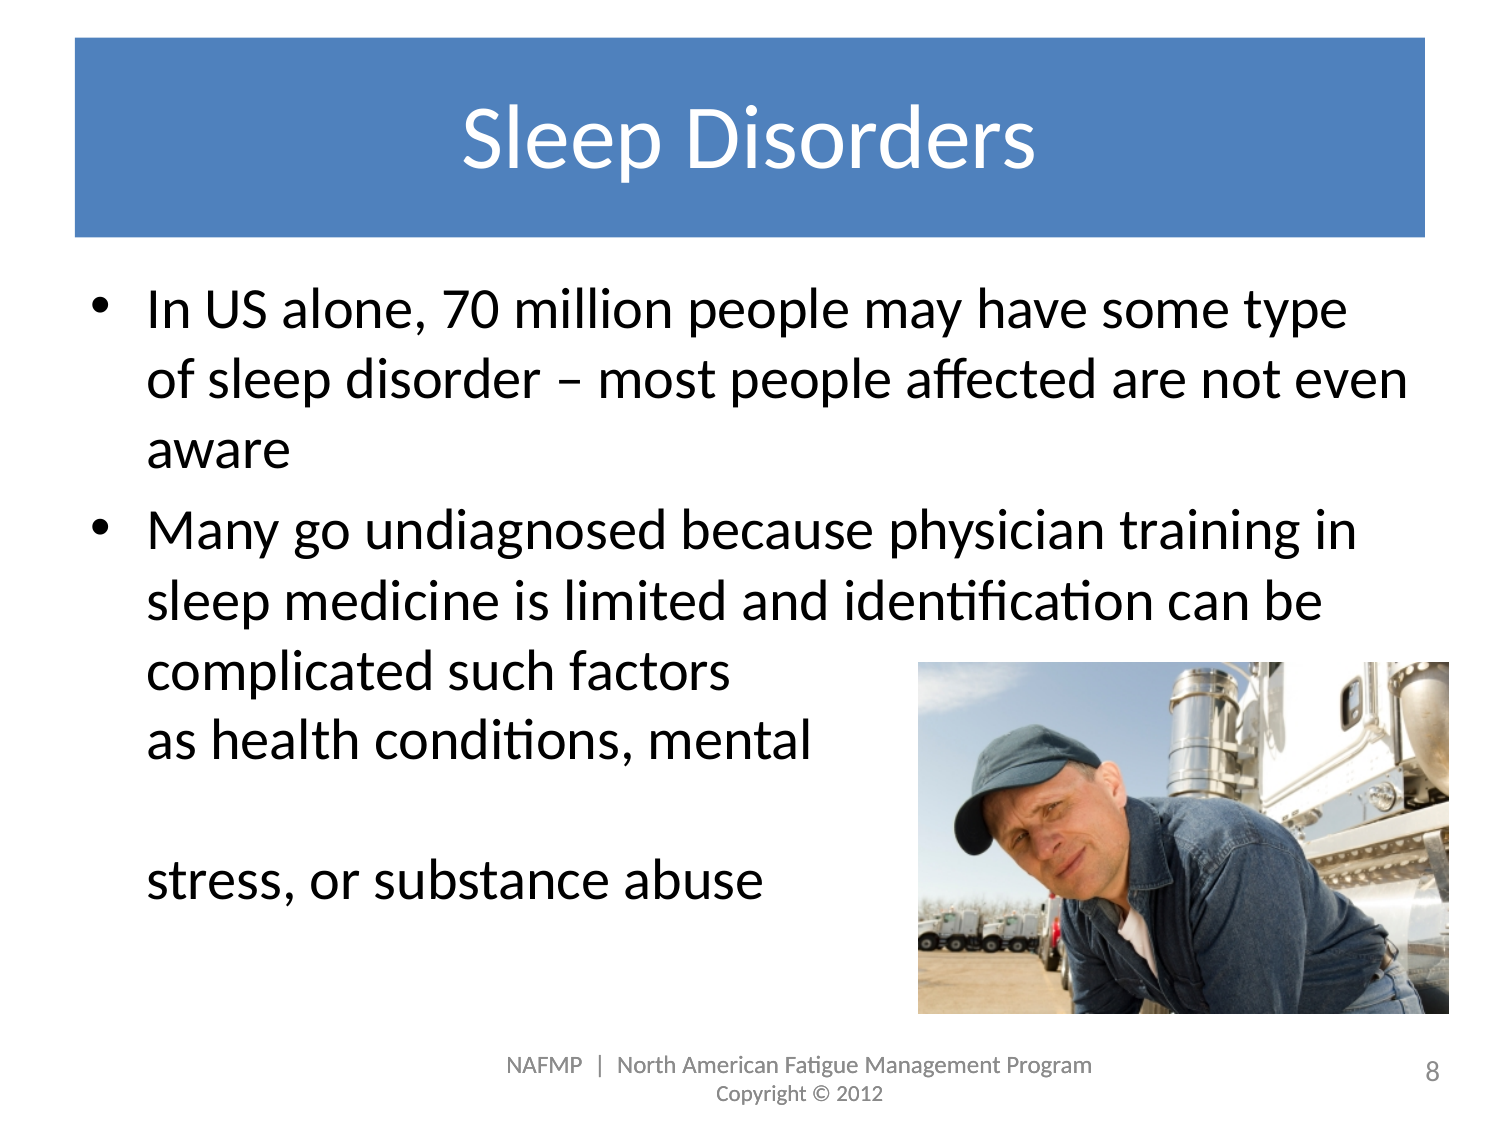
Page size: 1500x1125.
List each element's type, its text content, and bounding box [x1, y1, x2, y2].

title Sleep Disorders [75, 45, 1425, 233]
picture [918, 662, 1449, 1015]
list In US alone, 70 million people may have some type of sleep disorder – most people affected are not even aware Many go undiagnosed because physician training in sleep medicine is limited and identification can be complicated such factors as health conditions, mental stress, or substance abuse [75, 262, 1425, 1005]
